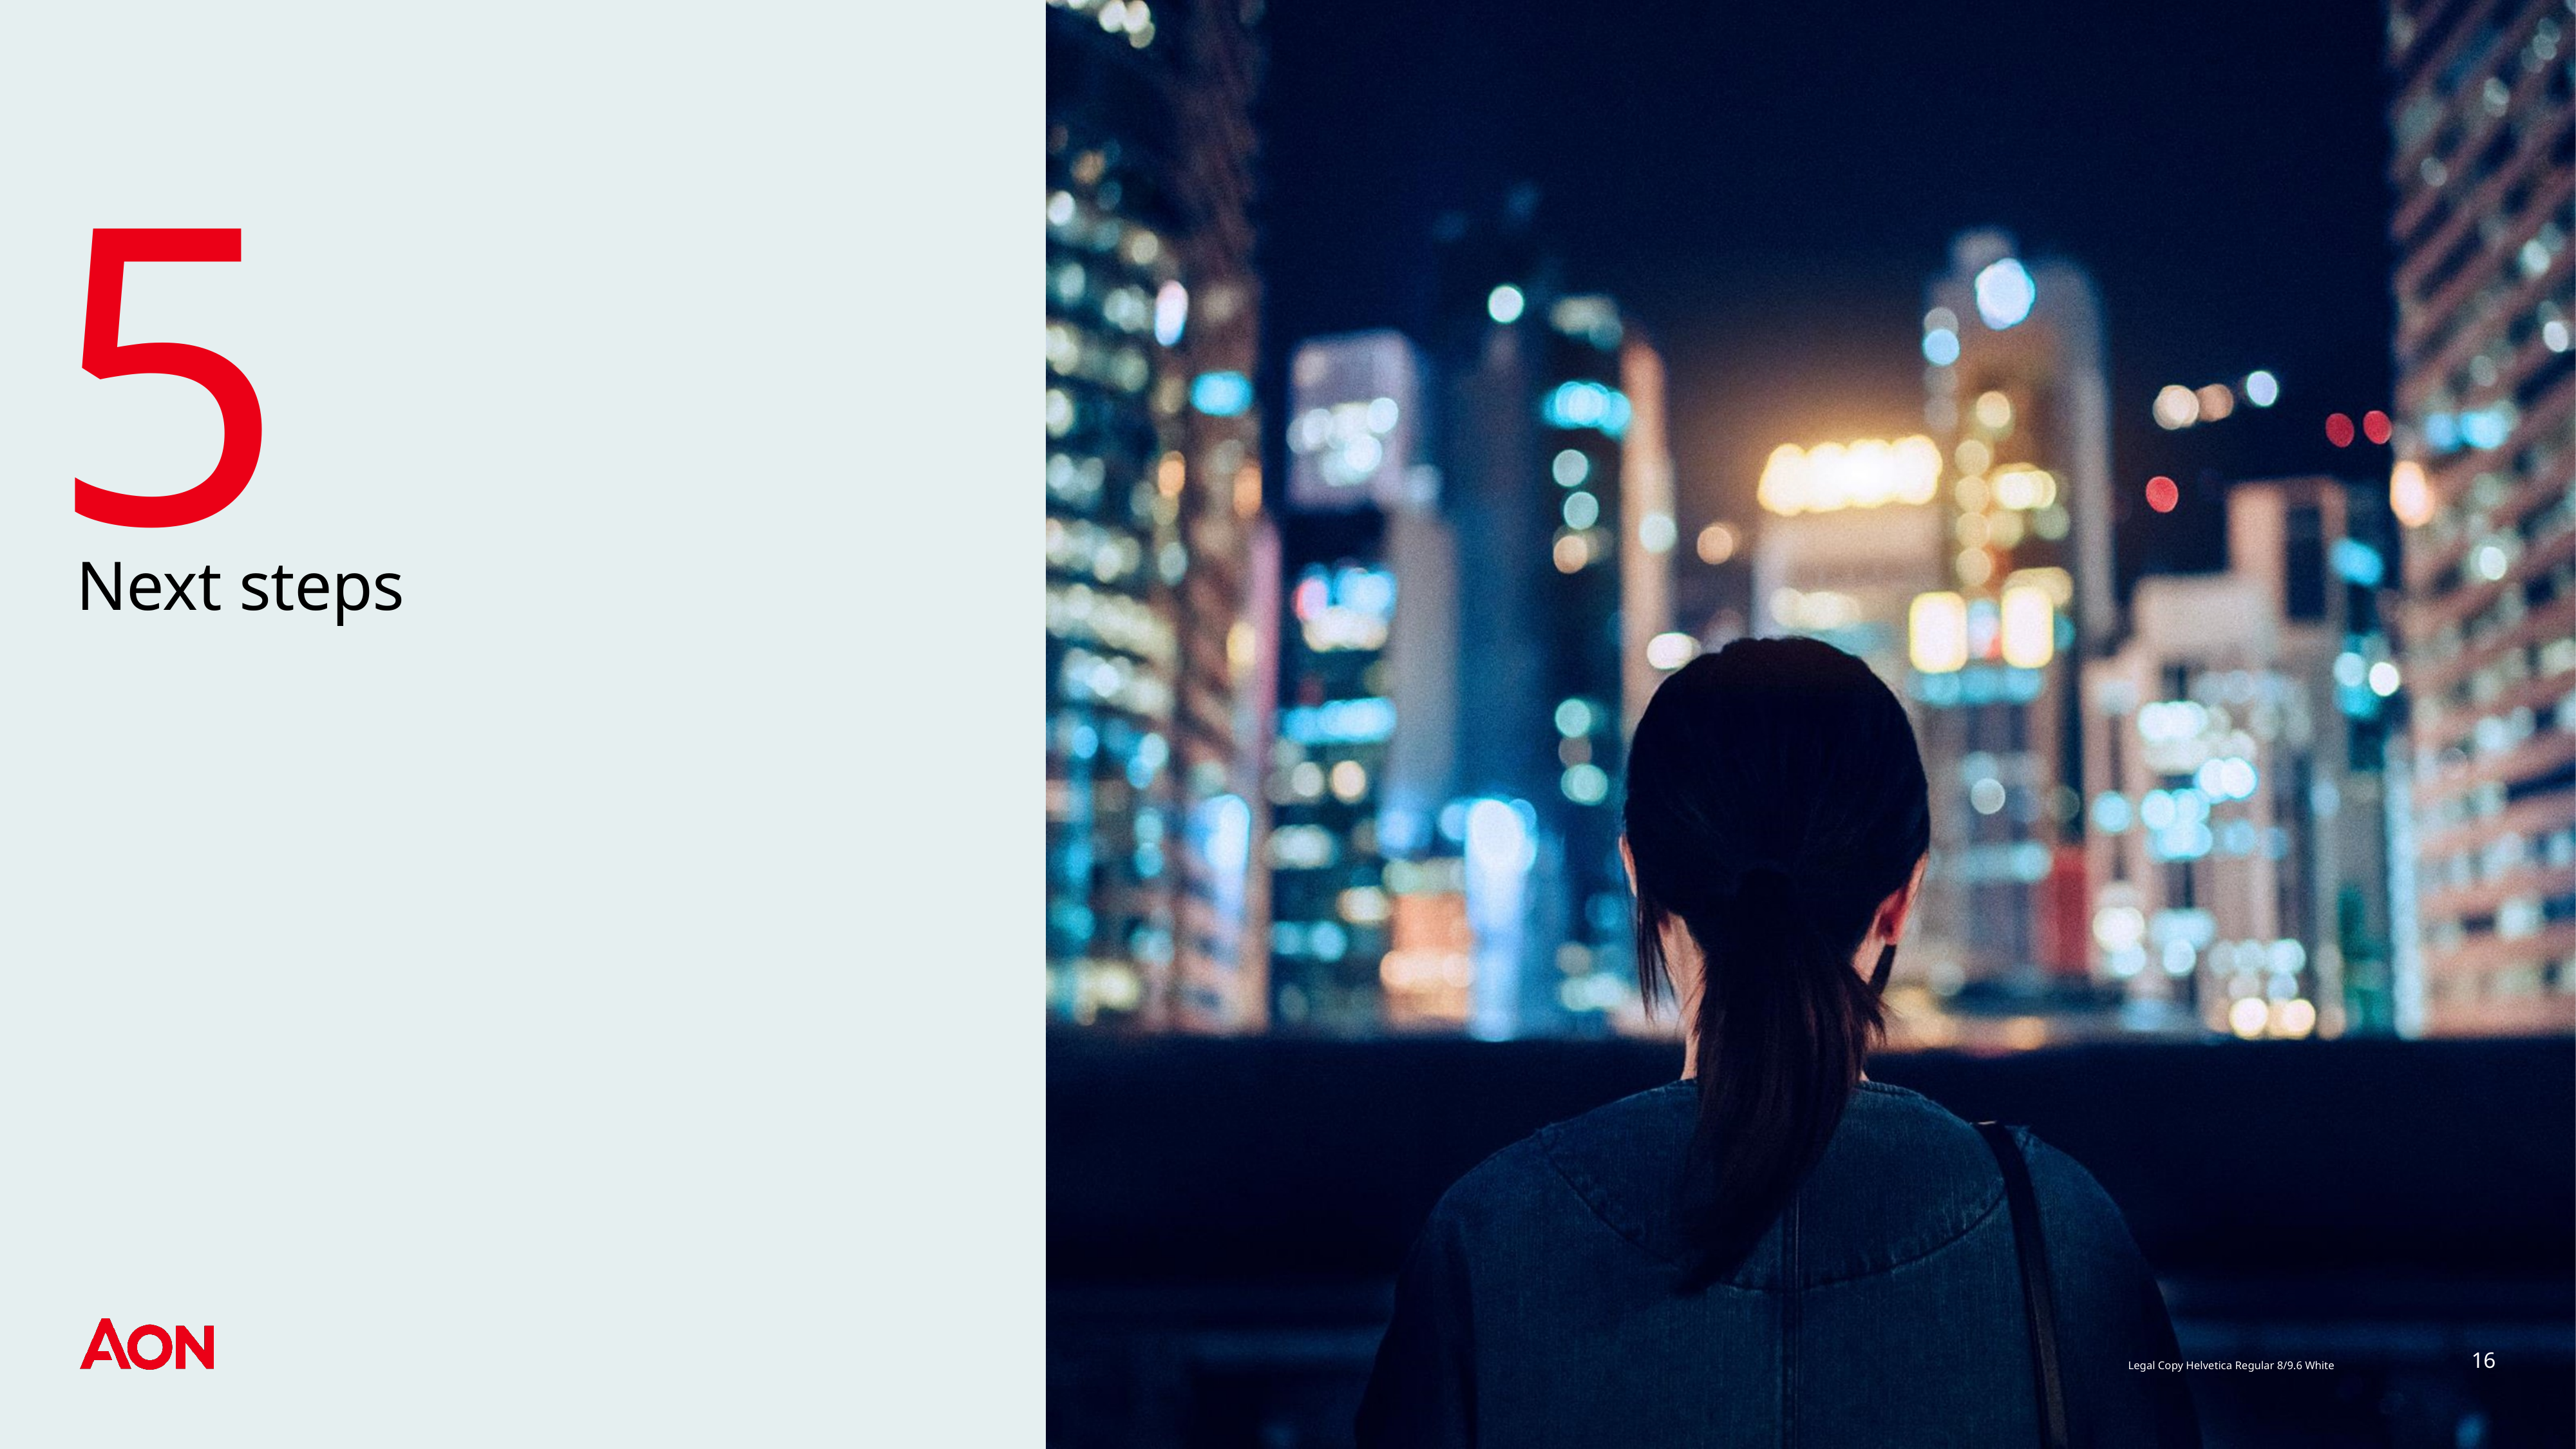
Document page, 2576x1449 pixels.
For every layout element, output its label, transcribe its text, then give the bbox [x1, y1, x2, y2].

picture [1046, 0, 2576, 1449]
picture [80, 1318, 214, 1370]
subtitle 5 [49, 111, 954, 544]
title Next steps [76, 543, 965, 741]
